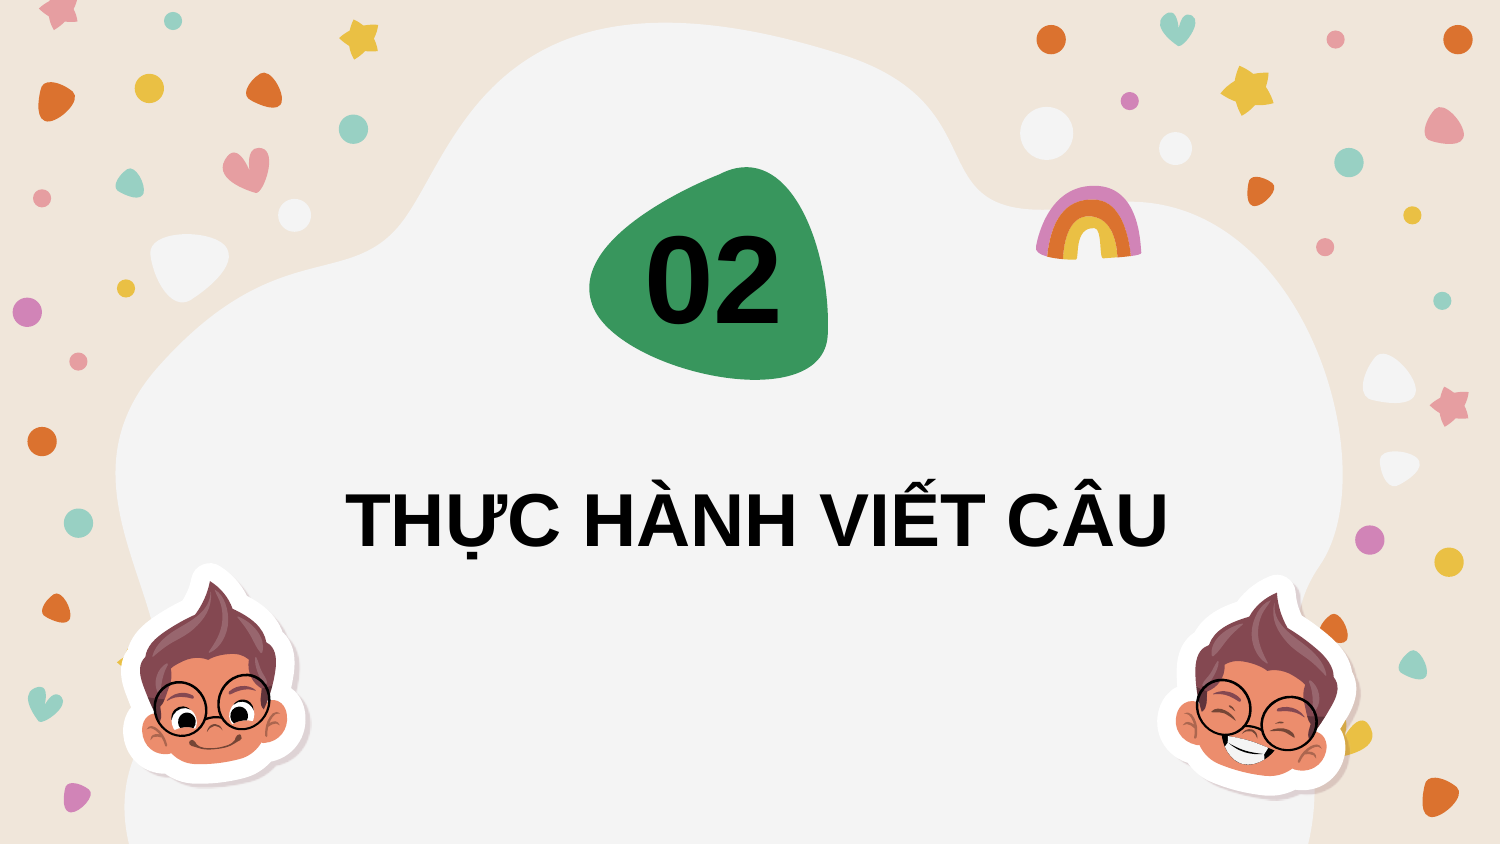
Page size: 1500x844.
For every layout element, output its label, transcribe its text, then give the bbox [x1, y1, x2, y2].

text_box THỰC HÀNH VIẾT CÂU [245, 418, 1291, 569]
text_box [129, 575, 300, 773]
text_box 02 [629, 191, 807, 356]
text_box [682, 167, 790, 191]
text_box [1026, 167, 1155, 278]
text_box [1171, 586, 1346, 782]
text_box [589, 225, 629, 345]
text_box [651, 220, 828, 380]
